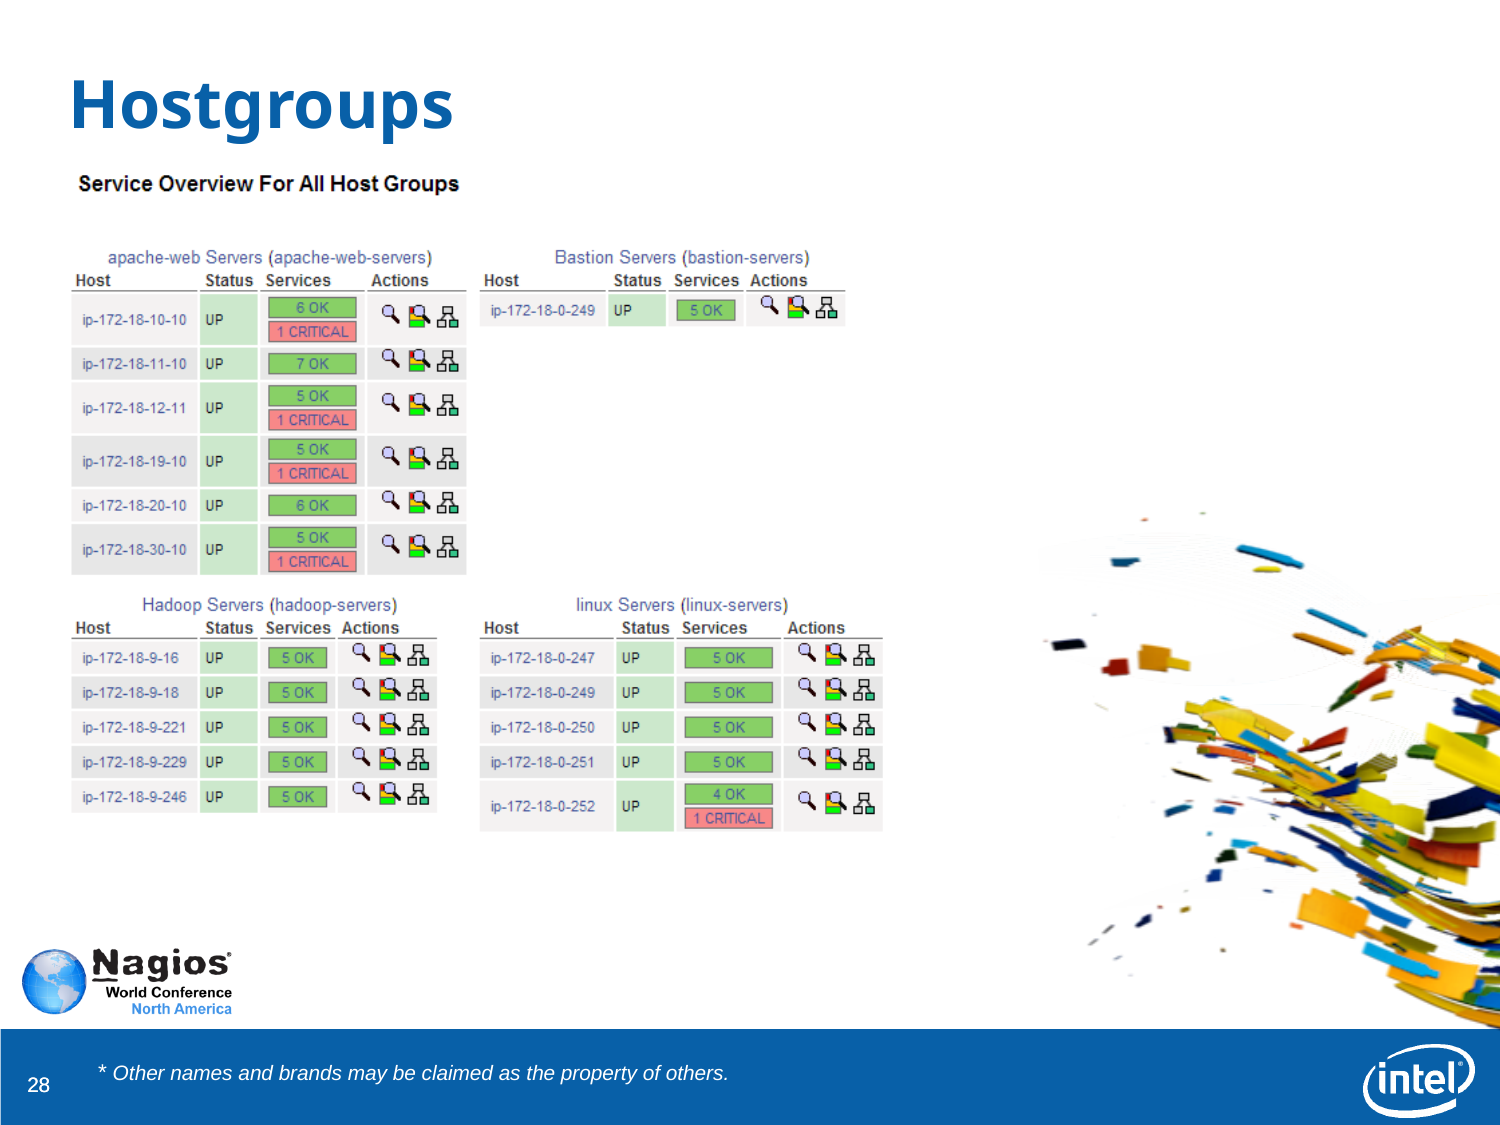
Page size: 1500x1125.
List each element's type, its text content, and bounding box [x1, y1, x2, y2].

picture [22, 948, 232, 1028]
picture [1038, 478, 1500, 1125]
title Hostgroups [53, 58, 1402, 145]
picture [69, 157, 895, 834]
